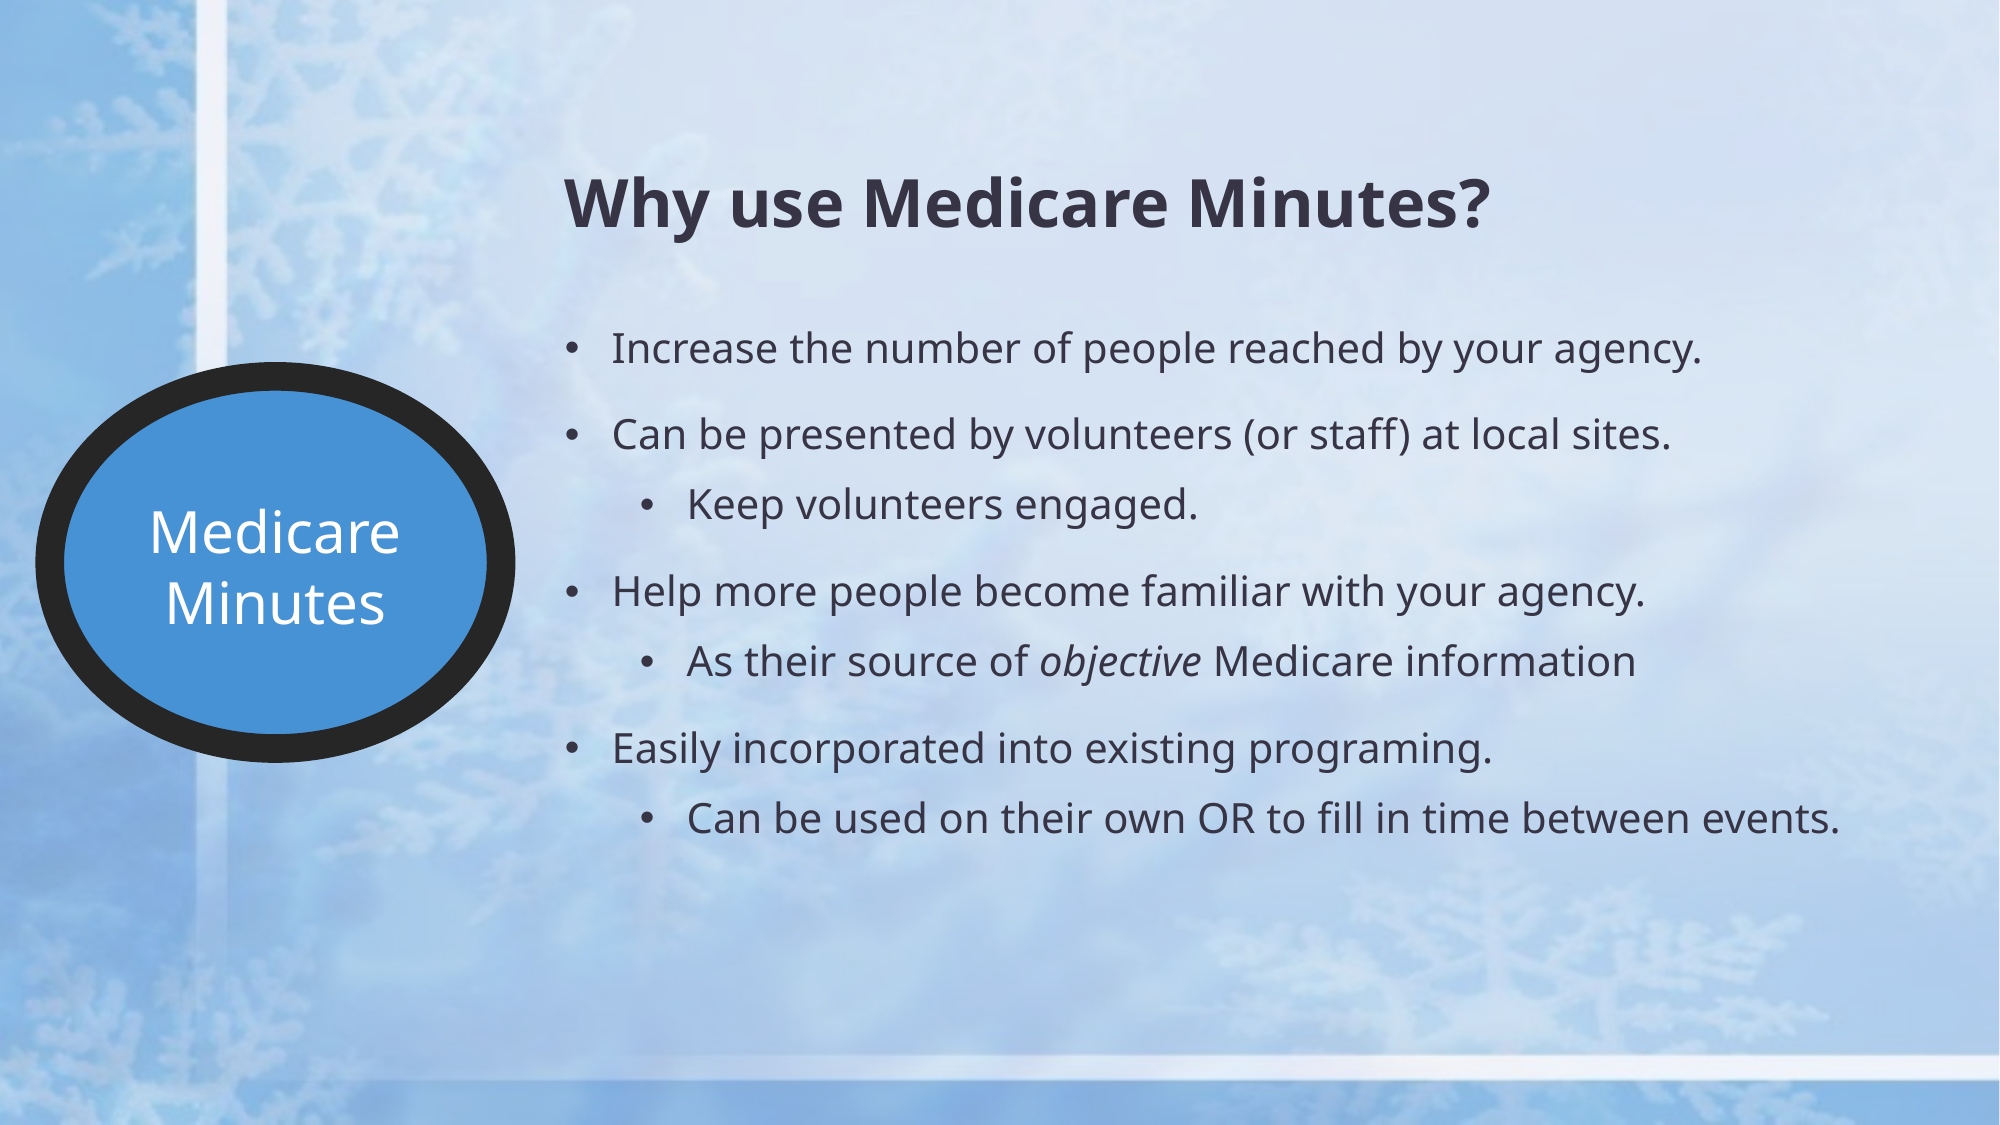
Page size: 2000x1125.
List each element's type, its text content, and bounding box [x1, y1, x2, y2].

text_box Medicare Minutes [49, 376, 502, 749]
list Why use Medicare Minutes? Increase the number of people reached by your agency. Can be presented by volunteers (or staff) at local sites. Keep volunteers engaged. Help more people become familiar with your agency. As their source of objective Medicare information Easily incorporated into existing programing. Can be used on their own OR to fill in time between events. [549, 162, 1938, 850]
